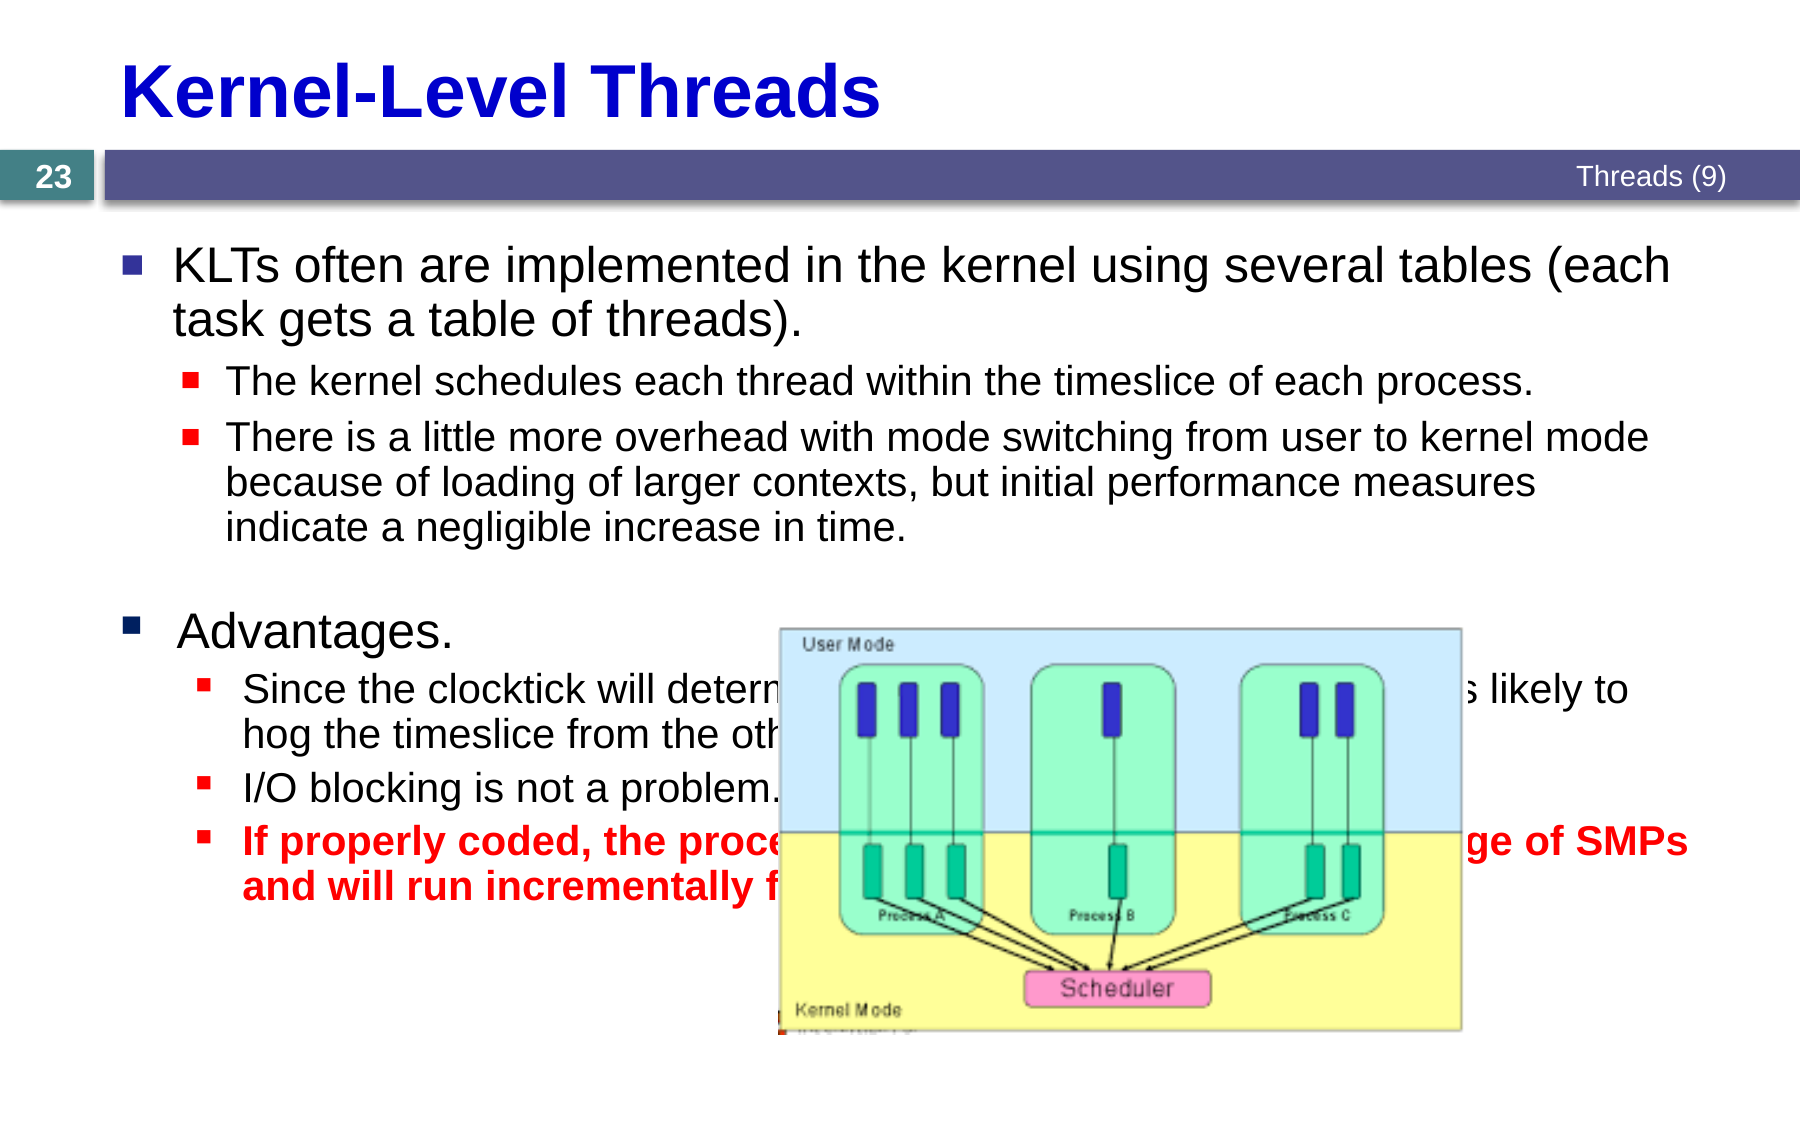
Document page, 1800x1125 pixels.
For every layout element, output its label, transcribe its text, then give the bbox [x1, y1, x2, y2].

list KLTs often are implemented in the kernel using several tables (each task gets a table of threads). The kernel schedules each thread within the timeslice of each process. There is a little more overhead with mode switching from user to kernel mode because of loading of larger contexts, but initial performance measures indicate a negligible increase in time. [105, 231, 1706, 627]
text_box Advantages. Since the clocktick will determine the switching times, a task is less likely to hog the timeslice from the other threads within the task. I/O blocking is not a problem. If properly coded, the process automatically can take advantage of SMPs and will run incrementally faster with each added CPU. [1469, 627, 1706, 1035]
slide_number 23 [0, 152, 108, 198]
footer Threads (9) [675, 149, 1743, 202]
picture [778, 626, 1468, 1035]
text_box Advantages. Since the clocktick will determine the switching times, a task is less likely to hog the timeslice from the other threads within the task. I/O blocking is not a problem. If properly coded, the process automatically can take advantage of SMPs and will run incrementally faster with each added CPU. [105, 627, 776, 1035]
title Kernel-Level Threads [105, 27, 1743, 149]
